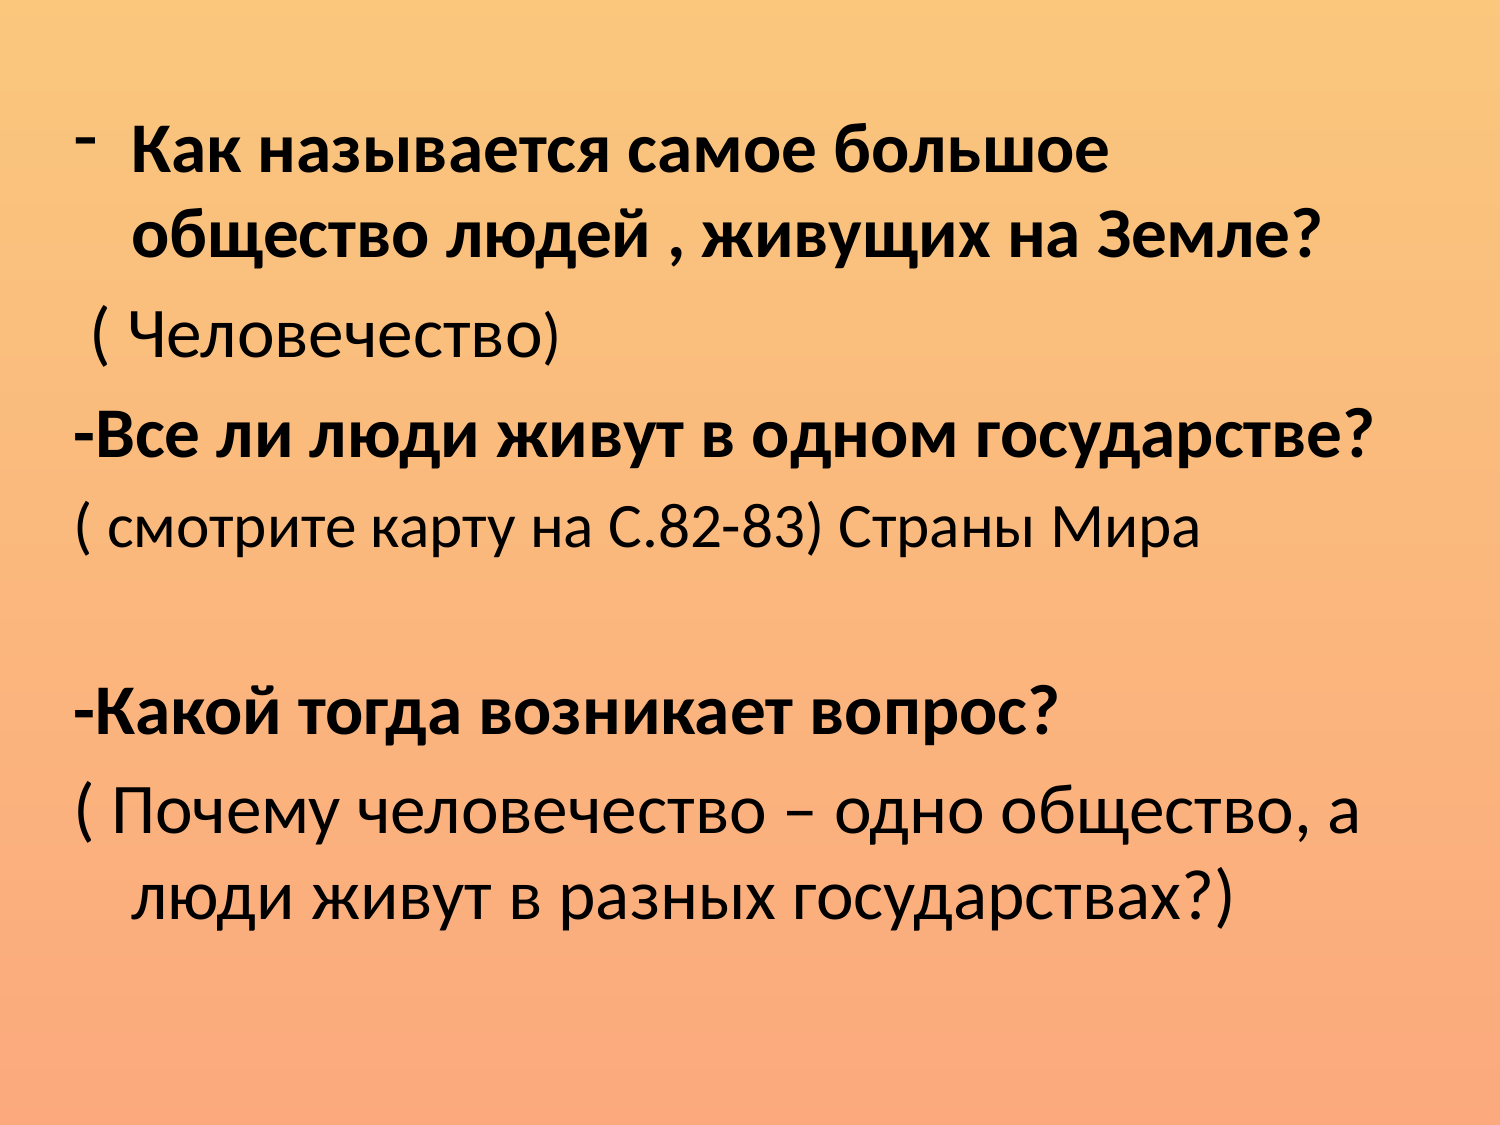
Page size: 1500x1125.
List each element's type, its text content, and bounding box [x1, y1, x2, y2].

list Как называется самое большое общество людей , живущих на Земле? ( Человечество) -Все ли люди живут в одном государстве? ( смотрите карту на С.82-83) Страны Мира -Какой тогда возникает вопрос? ( Почему человечество – одно общество, а люди живут в разных государствах?) [58, 93, 1409, 997]
